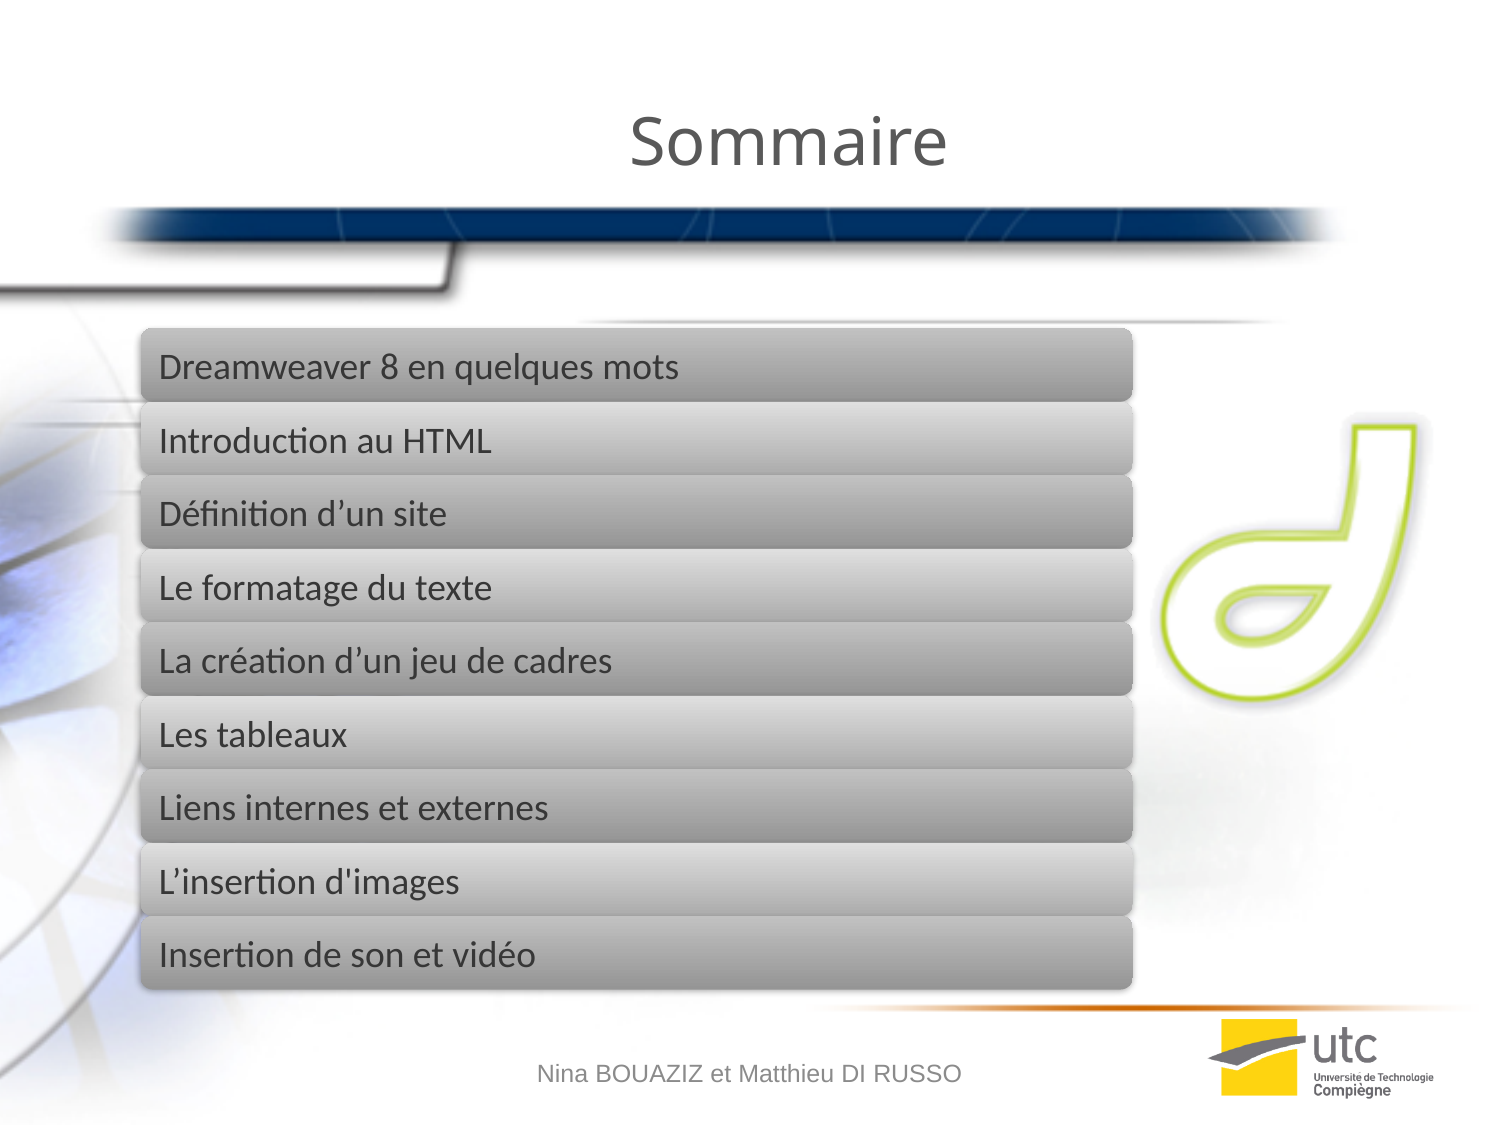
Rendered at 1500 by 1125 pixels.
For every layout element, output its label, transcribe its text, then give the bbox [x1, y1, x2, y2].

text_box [140, 327, 1134, 990]
picture [0, 0, 1500, 1125]
footer Nina BOUAZIZ et Matthieu DI RUSSO [512, 1042, 988, 1103]
title Sommaire [74, 44, 1426, 233]
